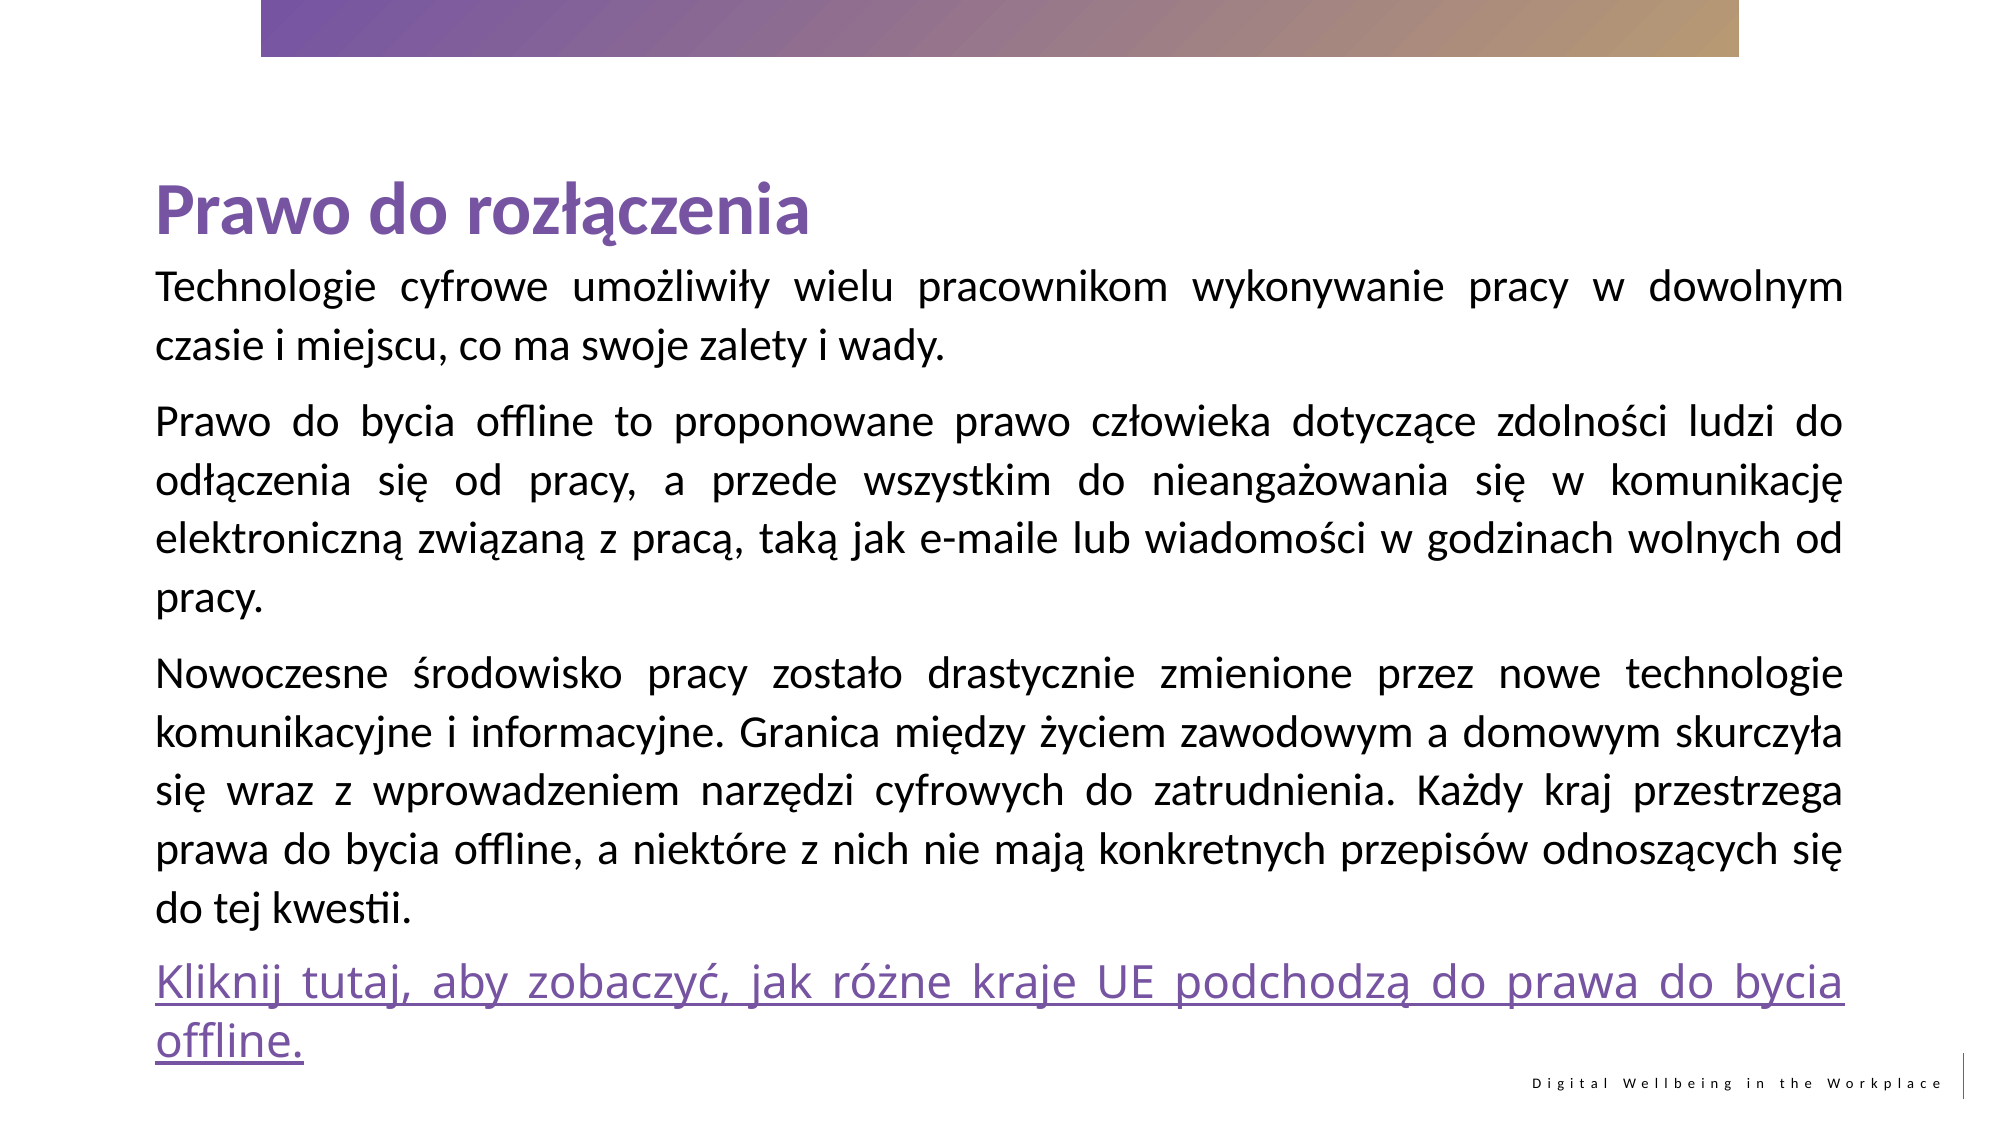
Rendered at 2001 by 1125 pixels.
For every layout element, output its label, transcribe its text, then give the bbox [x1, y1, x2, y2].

list Technologie cyfrowe umożliwiły wielu pracownikom wykonywanie pracy w dowolnym czasie i miejscu, co ma swoje zalety i wady. Prawo do bycia offline to proponowane prawo człowieka dotyczące zdolności ludzi do odłączenia się od pracy, a przede wszystkim do nieangażowania się w komunikację elektroniczną związaną z pracą, taką jak e-maile lub wiadomości w godzinach wolnych od pracy. Nowoczesne środowisko pracy zostało drastycznie zmienione przez nowe technologie komunikacyjne i informacyjne. Granica między życiem zawodowym a domowym skurczyła się wraz z wprowadzeniem narzędzi cyfrowych do zatrudnienia. Każdy kraj przestrzega prawa do bycia offline, a niektóre z nich nie mają konkretnych przepisów odnoszących się do tej kwestii. Kliknij tutaj, aby zobaczyć, jak różne kraje UE podchodzą do prawa do bycia offline. [140, 244, 1860, 974]
list Prawo do rozłączenia [140, 151, 1860, 244]
